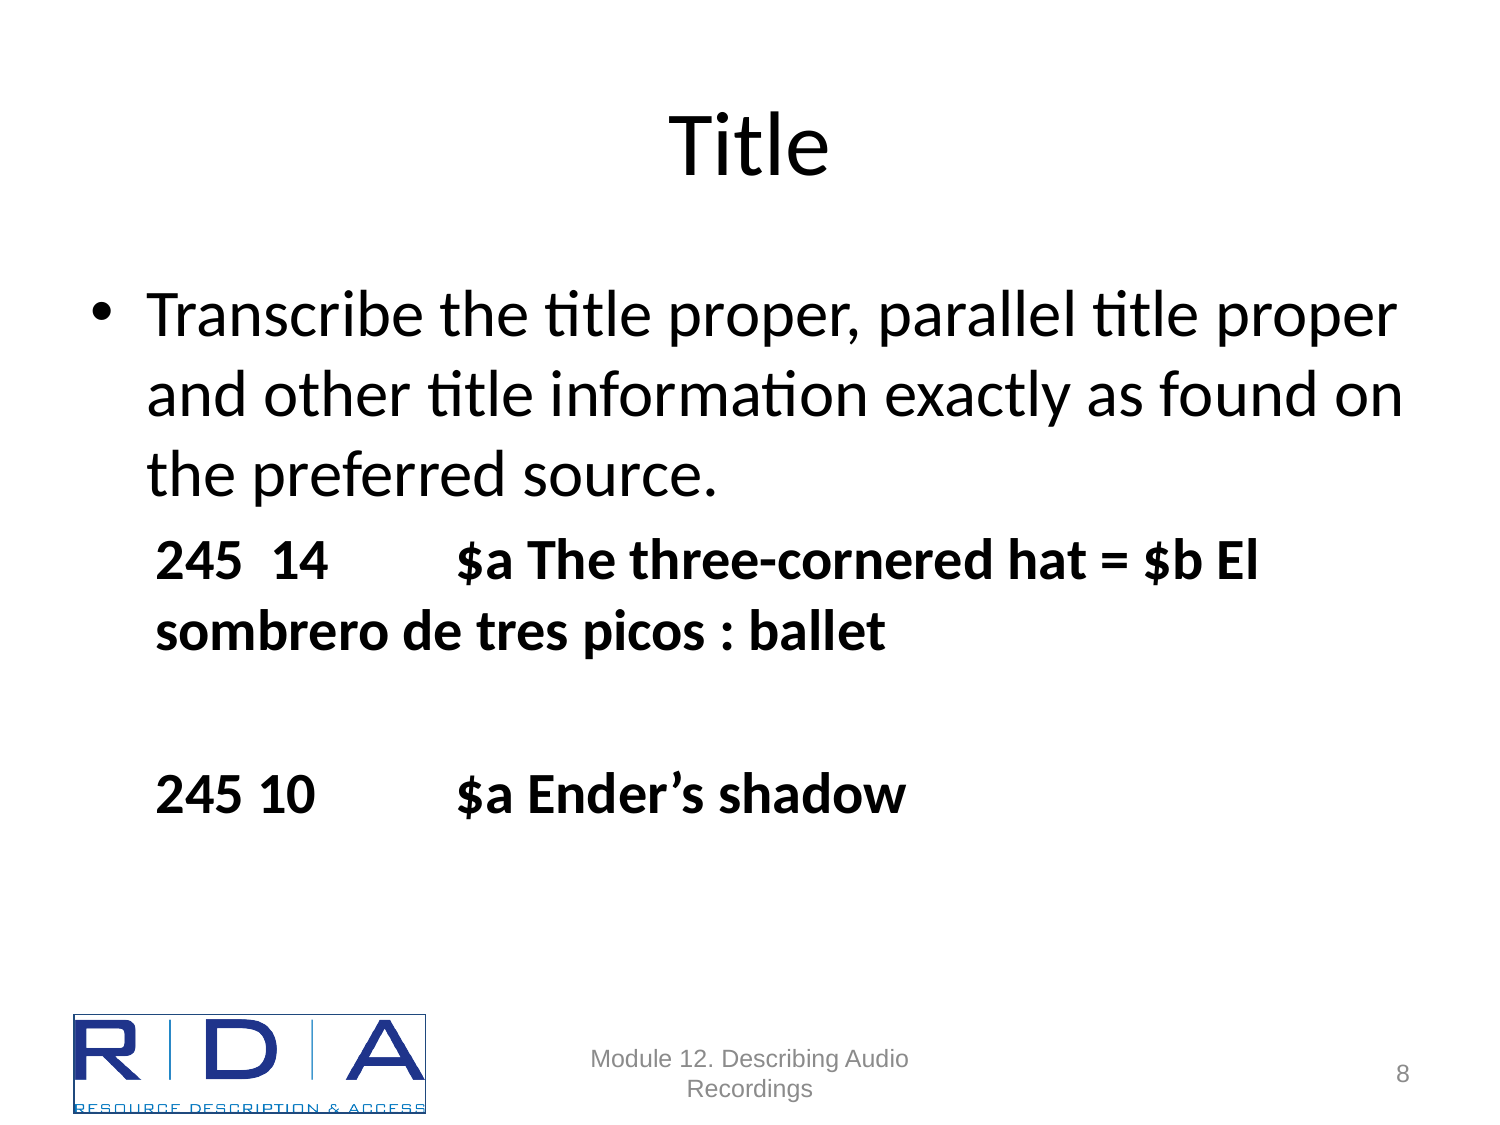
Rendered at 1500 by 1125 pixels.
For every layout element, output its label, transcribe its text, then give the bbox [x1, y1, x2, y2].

footer Module 12. Describing Audio Recordings [512, 1042, 988, 1103]
picture [75, 1015, 425, 1112]
list Transcribe the title proper, parallel title proper and other title information exactly as found on the preferred source. 245 14 $a The three-cornered hat = $b El sombrero de tres picos : ballet 245 10 $a Ender’s shadow [75, 262, 1425, 1005]
title Title [75, 45, 1425, 233]
slide_number 8 [1074, 1042, 1425, 1103]
